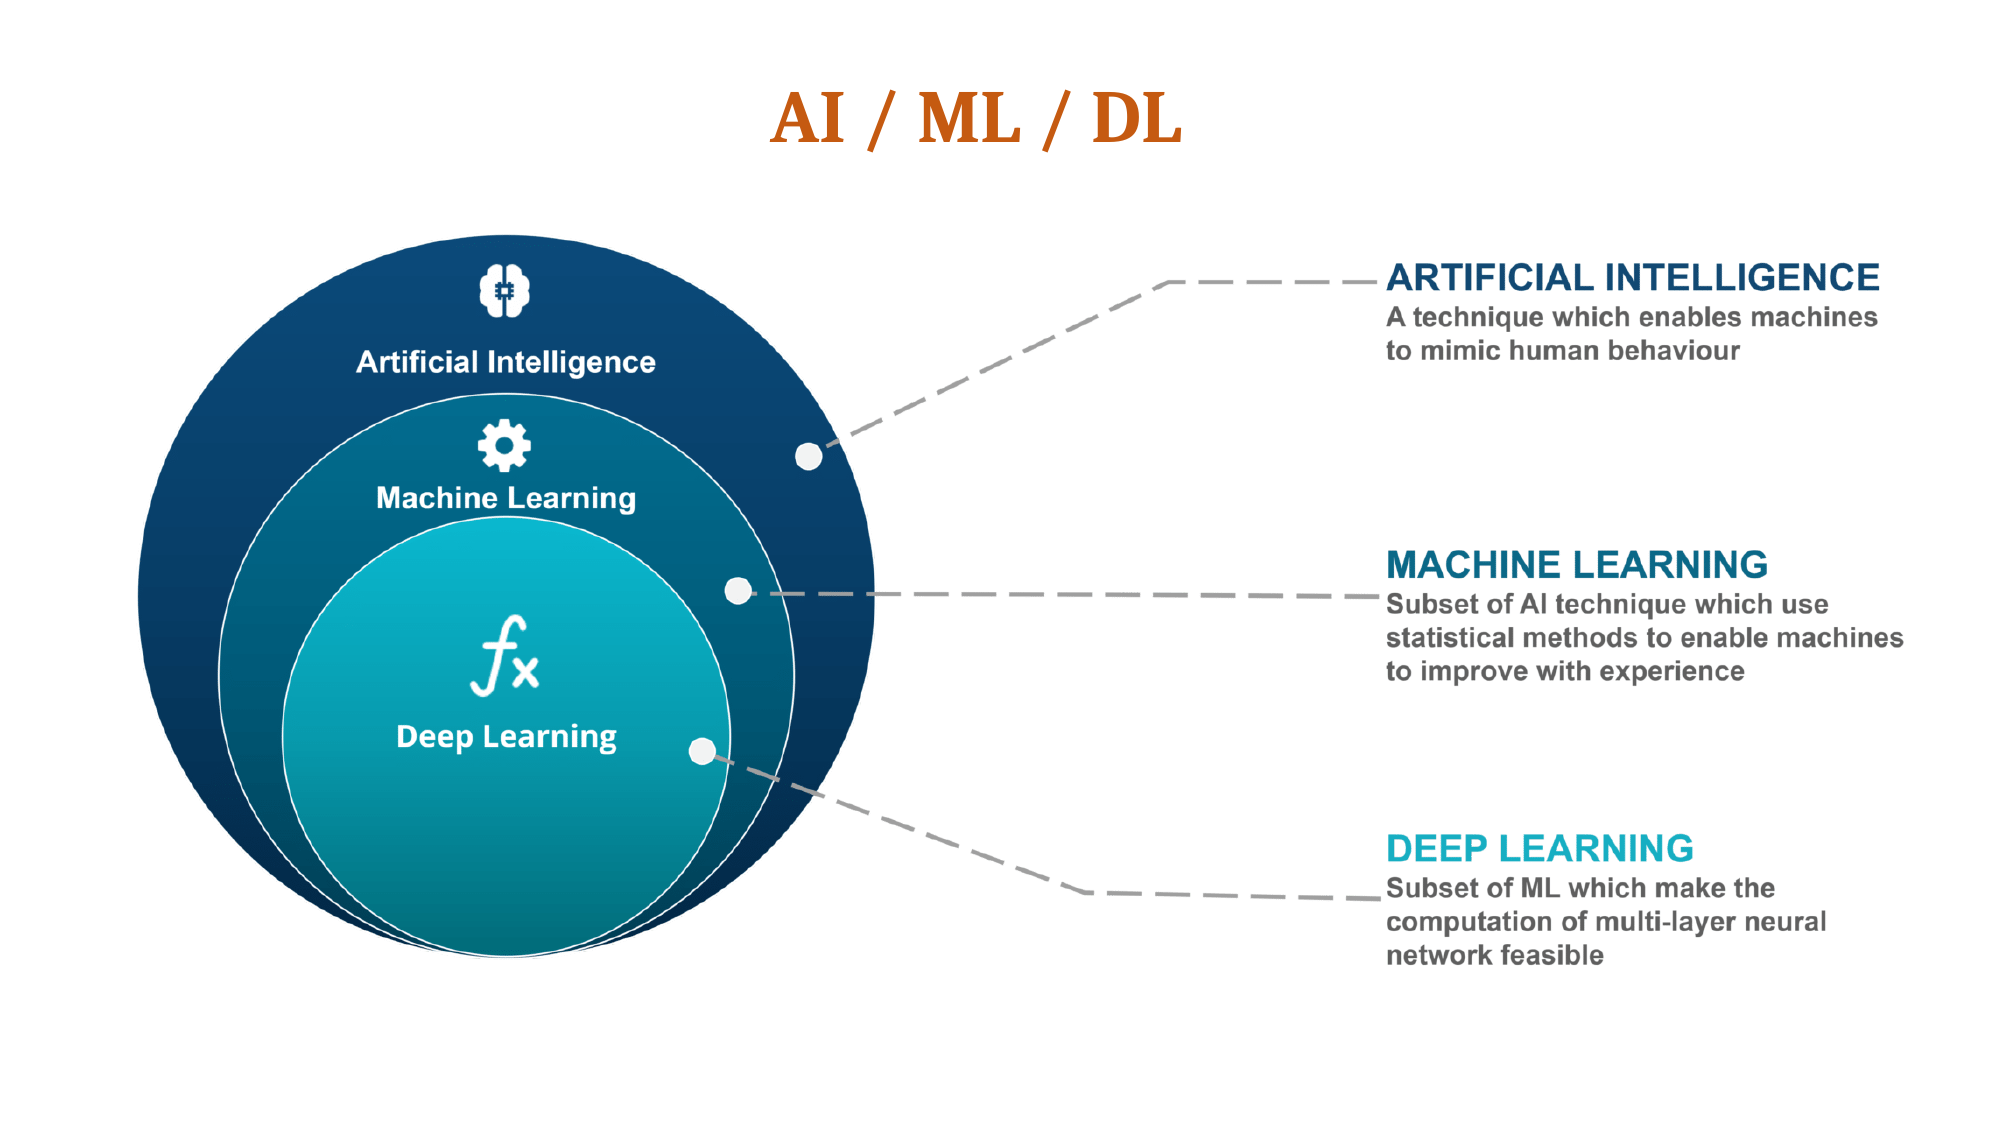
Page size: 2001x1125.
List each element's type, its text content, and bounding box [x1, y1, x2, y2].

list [136, 233, 1929, 987]
title AI / ML / DL [66, 58, 1888, 178]
